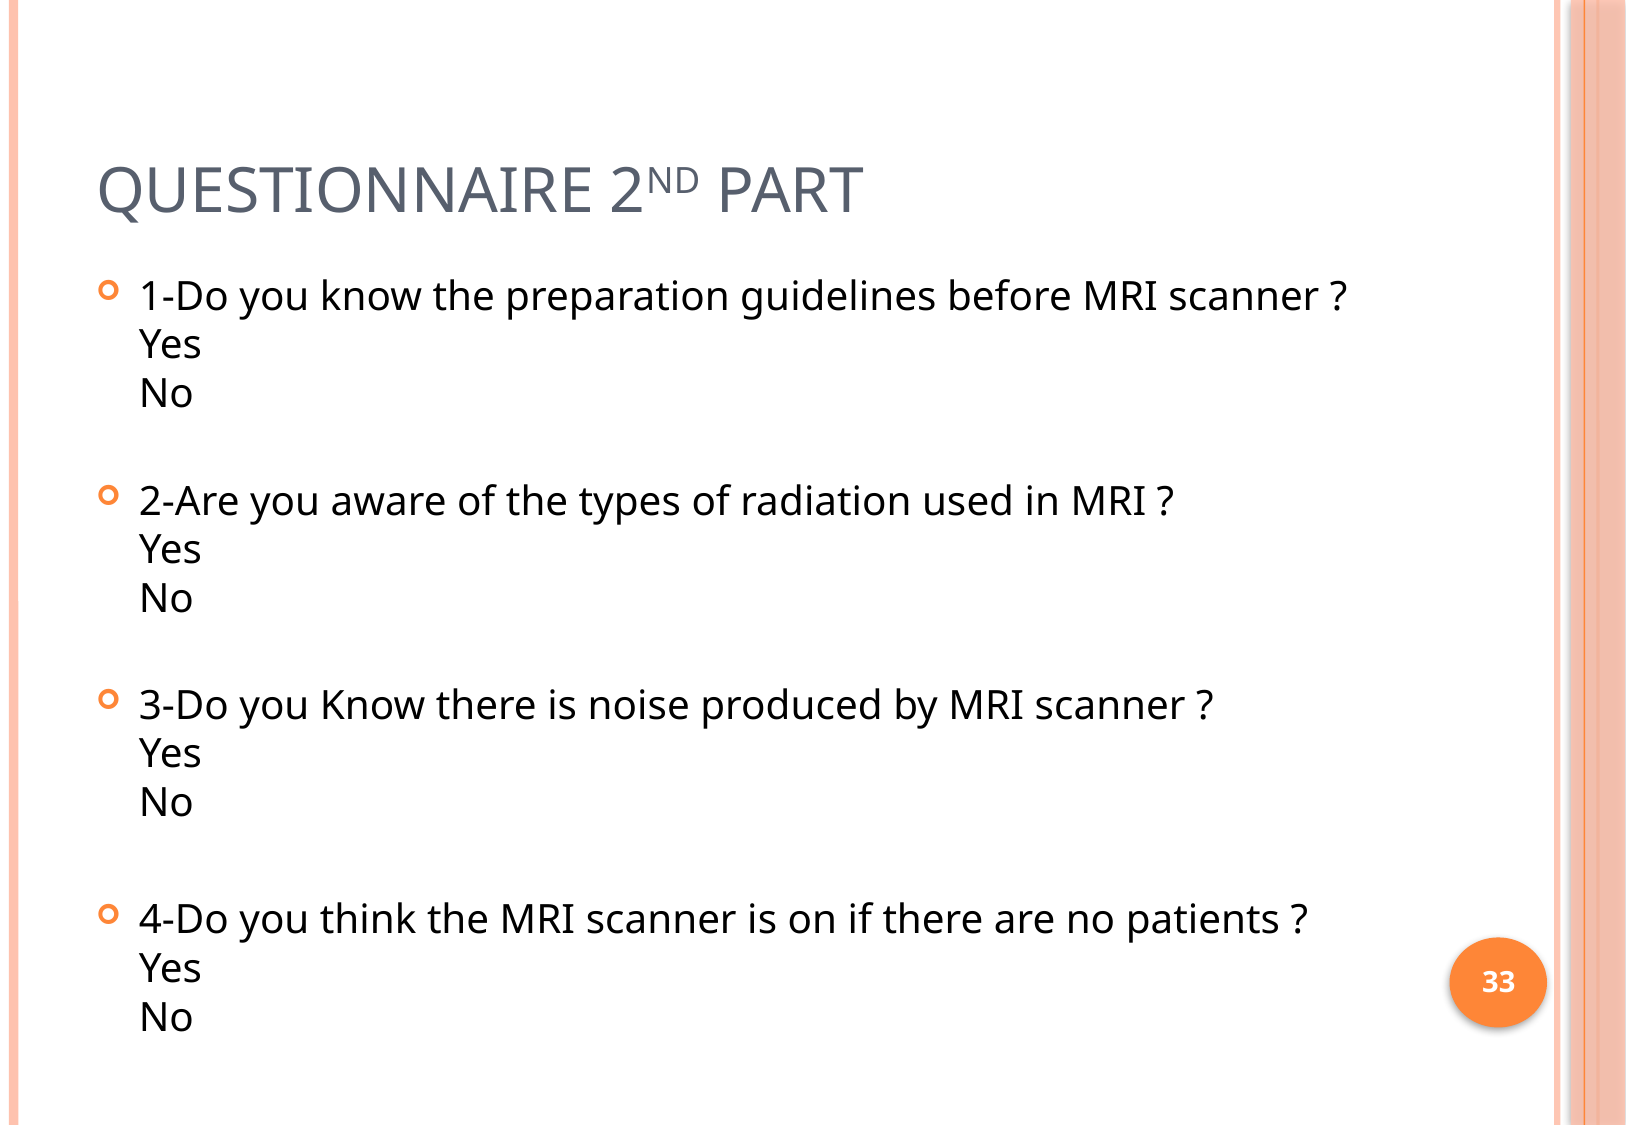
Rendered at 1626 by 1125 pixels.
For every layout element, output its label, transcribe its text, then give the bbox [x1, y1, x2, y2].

title Questionnaire 2nd Part [81, 45, 1409, 233]
list 1-Do you know the preparation guidelines before MRI scanner ? Yes No 2-Are you aware of the types of radiation used in MRI ? Yes No 3-Do you Know there is noise produced by MRI scanner ? Yes No 4-Do you think the MRI scanner is on if there are no patients ? Yes No [81, 262, 1409, 1062]
slide_number 33 [1444, 940, 1553, 1027]
